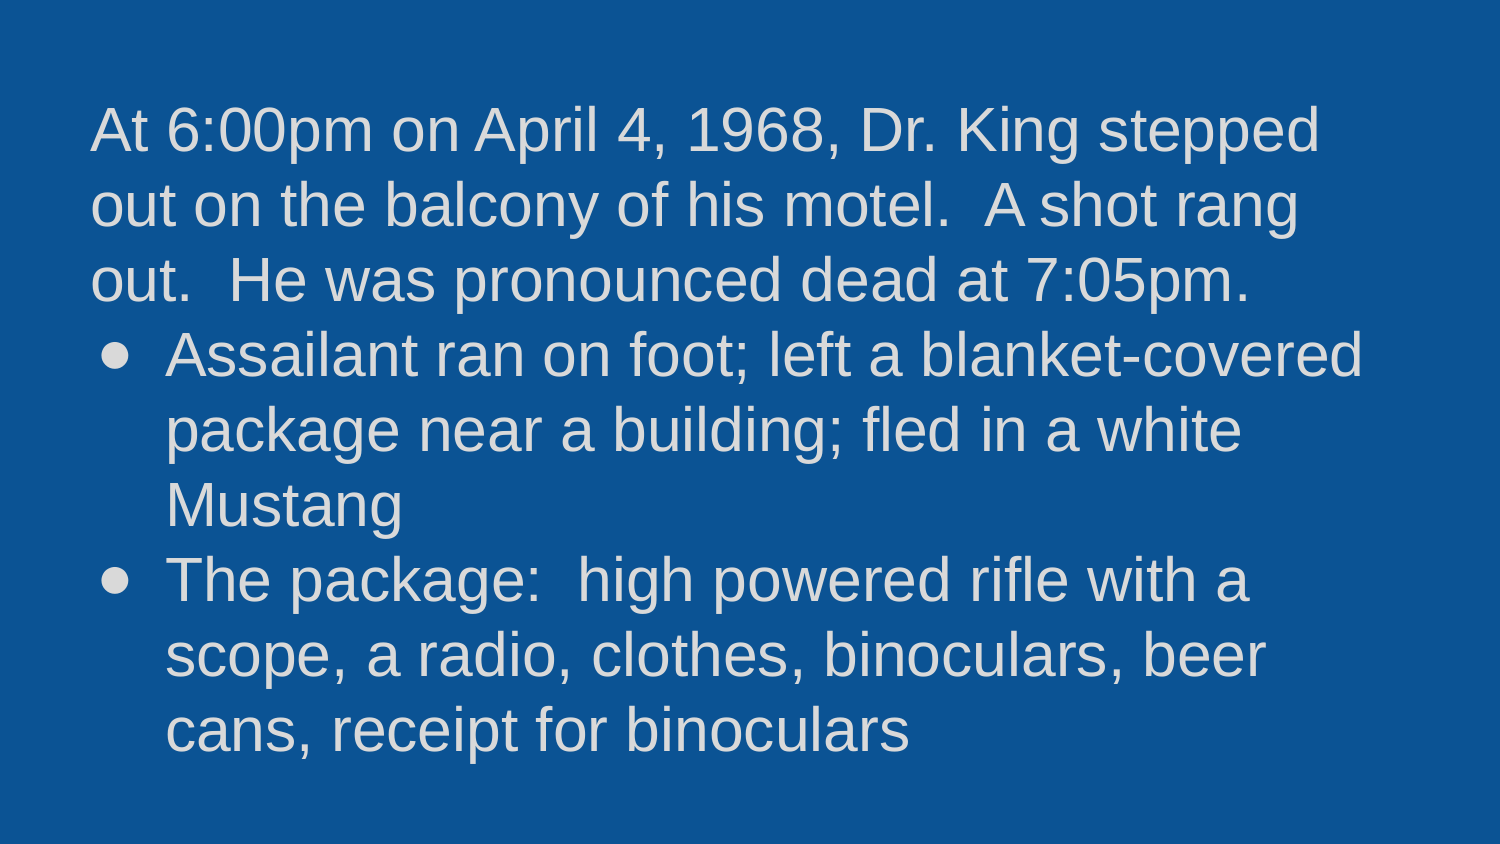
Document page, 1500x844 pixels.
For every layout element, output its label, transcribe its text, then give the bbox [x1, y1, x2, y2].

list At 6:00pm on April 4, 1968, Dr. King stepped out on the balcony of his motel. A shot rang out. He was pronounced dead at 7:05pm. Assailant ran on foot; left a blanket-covered package near a building; fled in a white Mustang The package: high powered rifle with a scope, a radio, clothes, binoculars, beer cans, receipt for binoculars [75, 74, 1425, 808]
